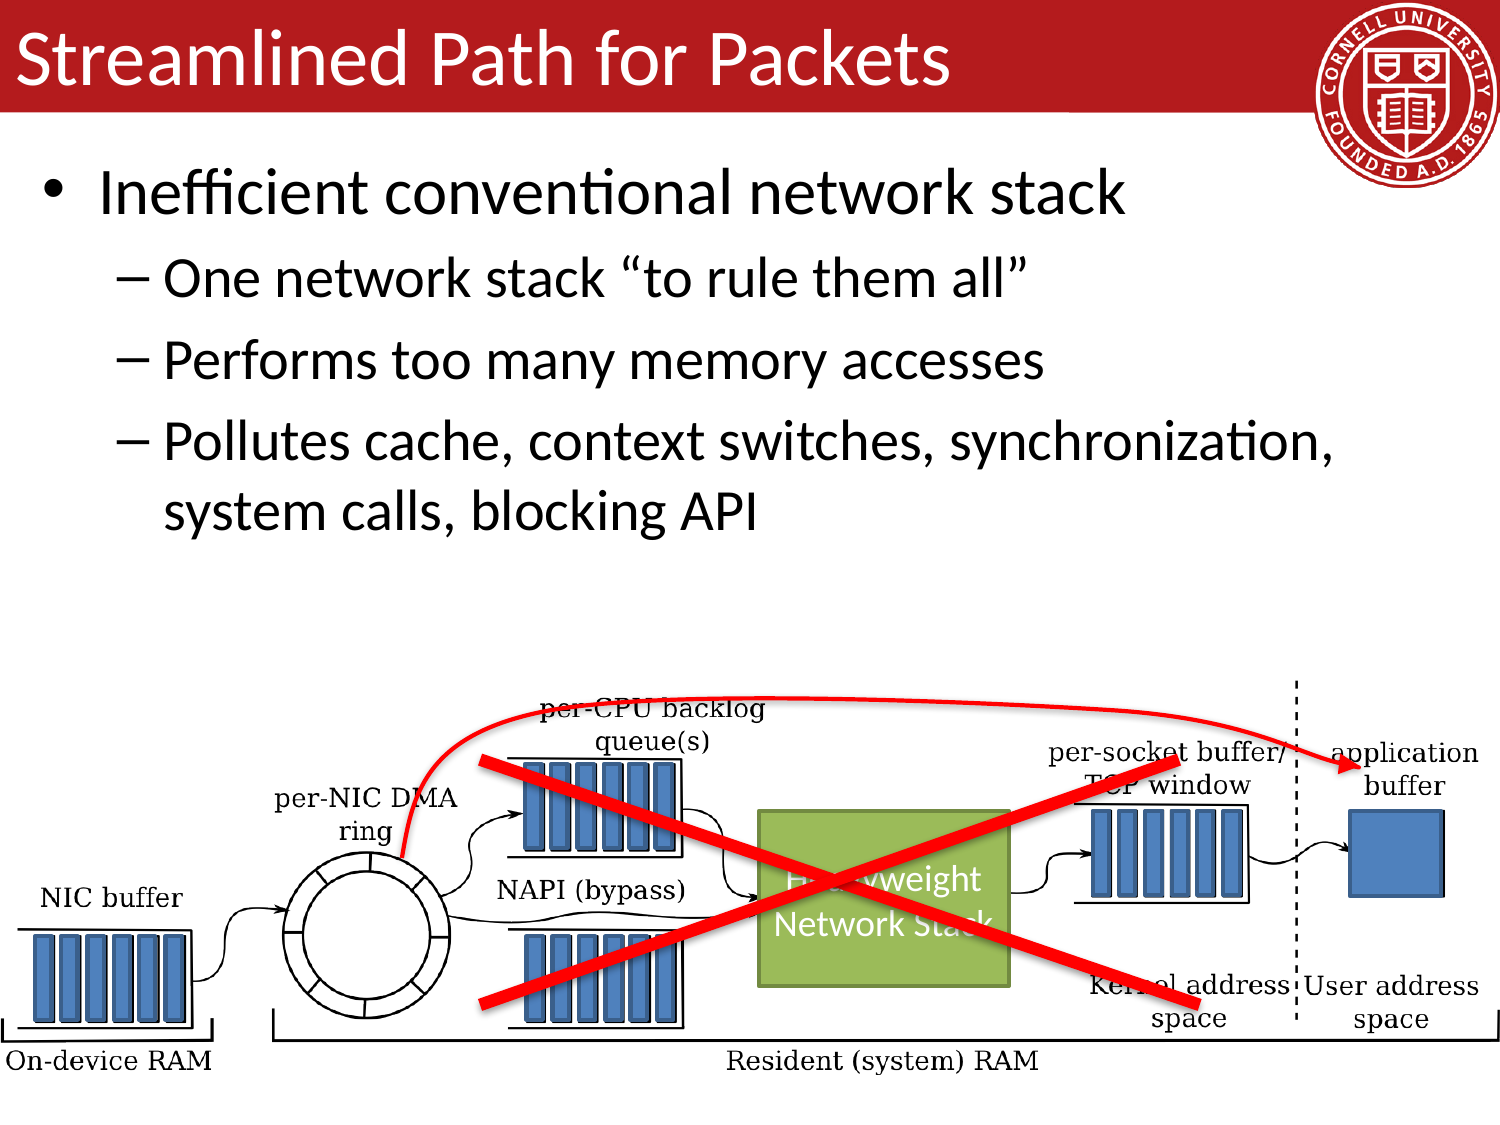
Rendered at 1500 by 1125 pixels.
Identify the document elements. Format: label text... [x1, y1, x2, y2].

title Streamlined Path for Packets [0, 0, 1292, 110]
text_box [0, 678, 1500, 1076]
picture [1312, 0, 1500, 188]
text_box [479, 759, 1200, 1006]
list Inefficient conventional network stack One network stack “to rule them all” Performs too many memory accesses Pollutes cache, context switches, synchronization, system calls, blocking API [26, 139, 1471, 677]
